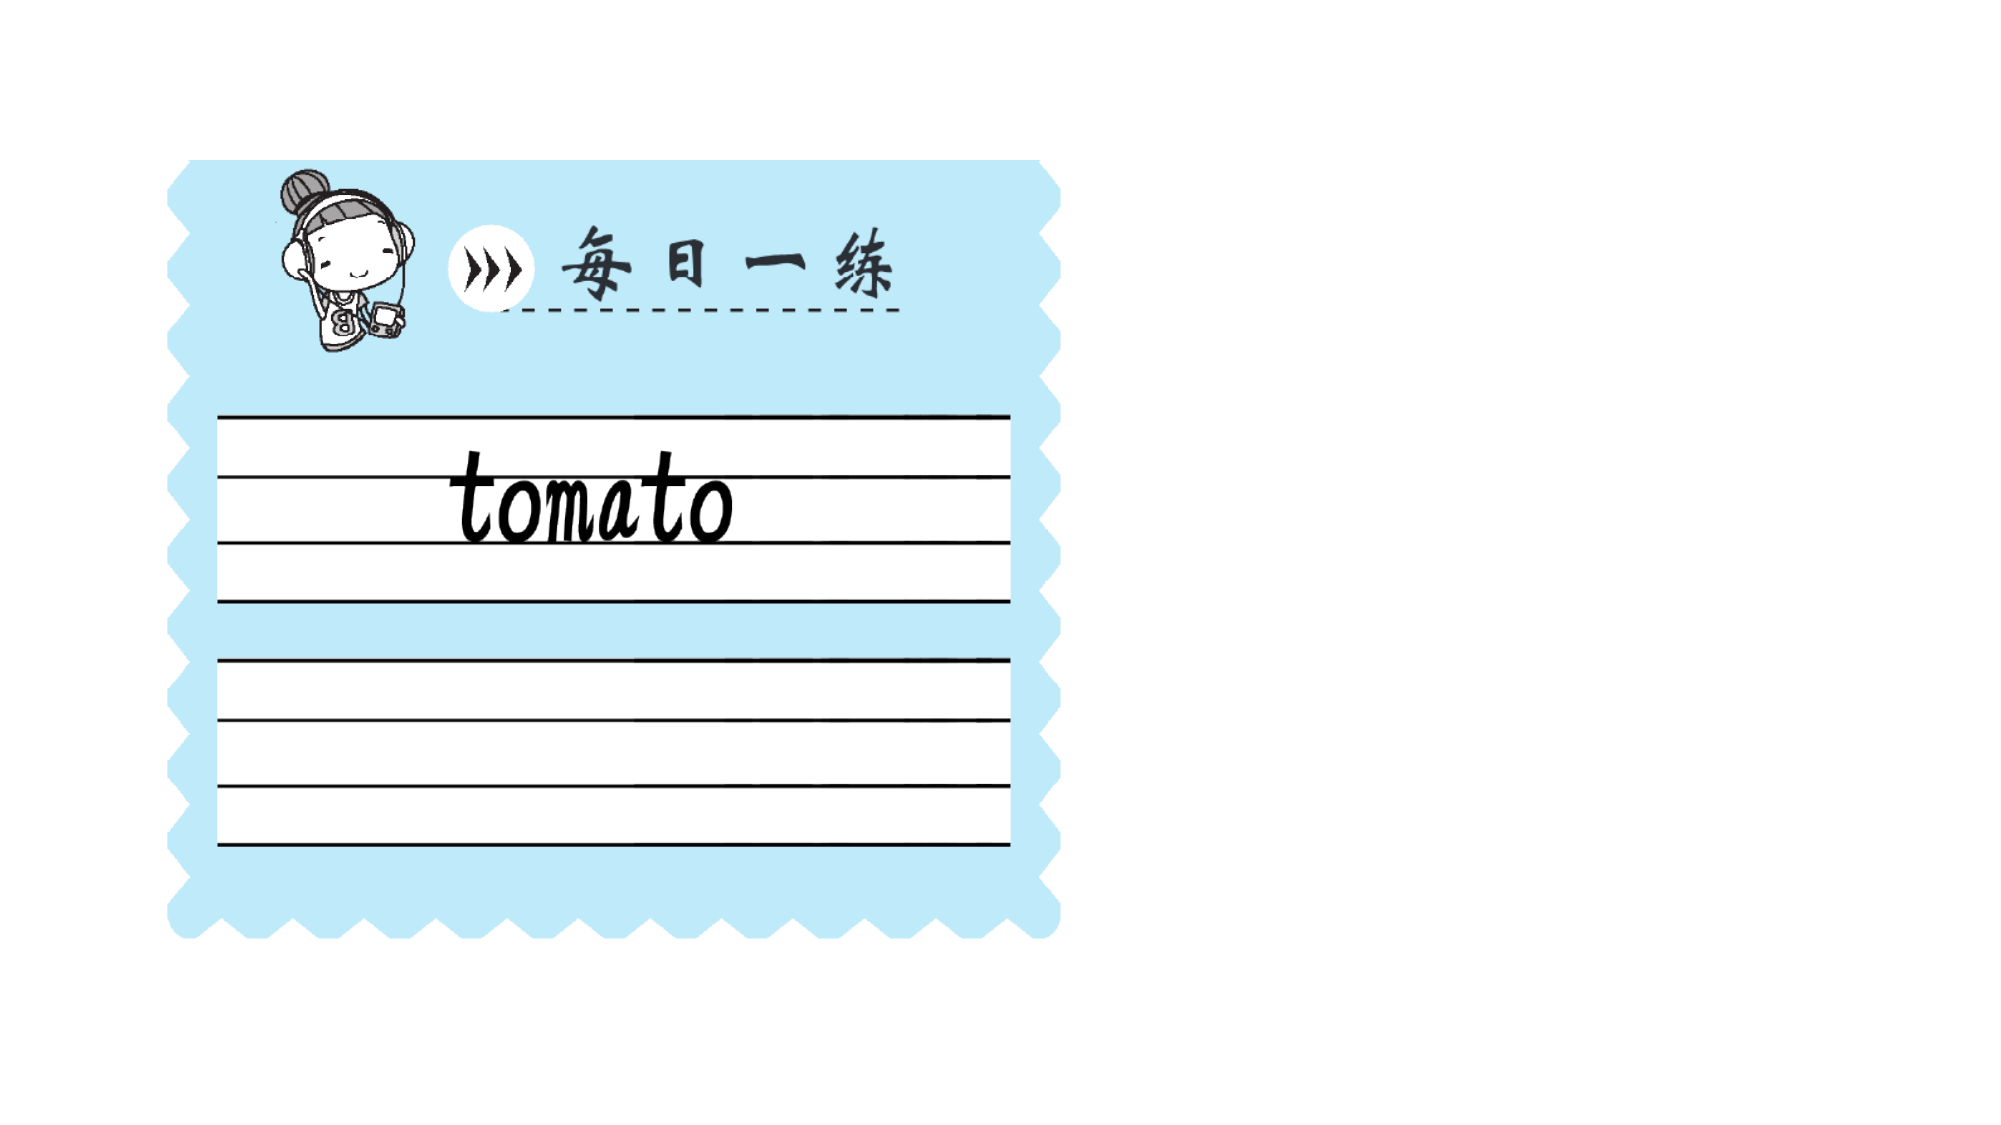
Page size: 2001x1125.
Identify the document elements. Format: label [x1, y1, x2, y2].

picture [161, 160, 1076, 954]
